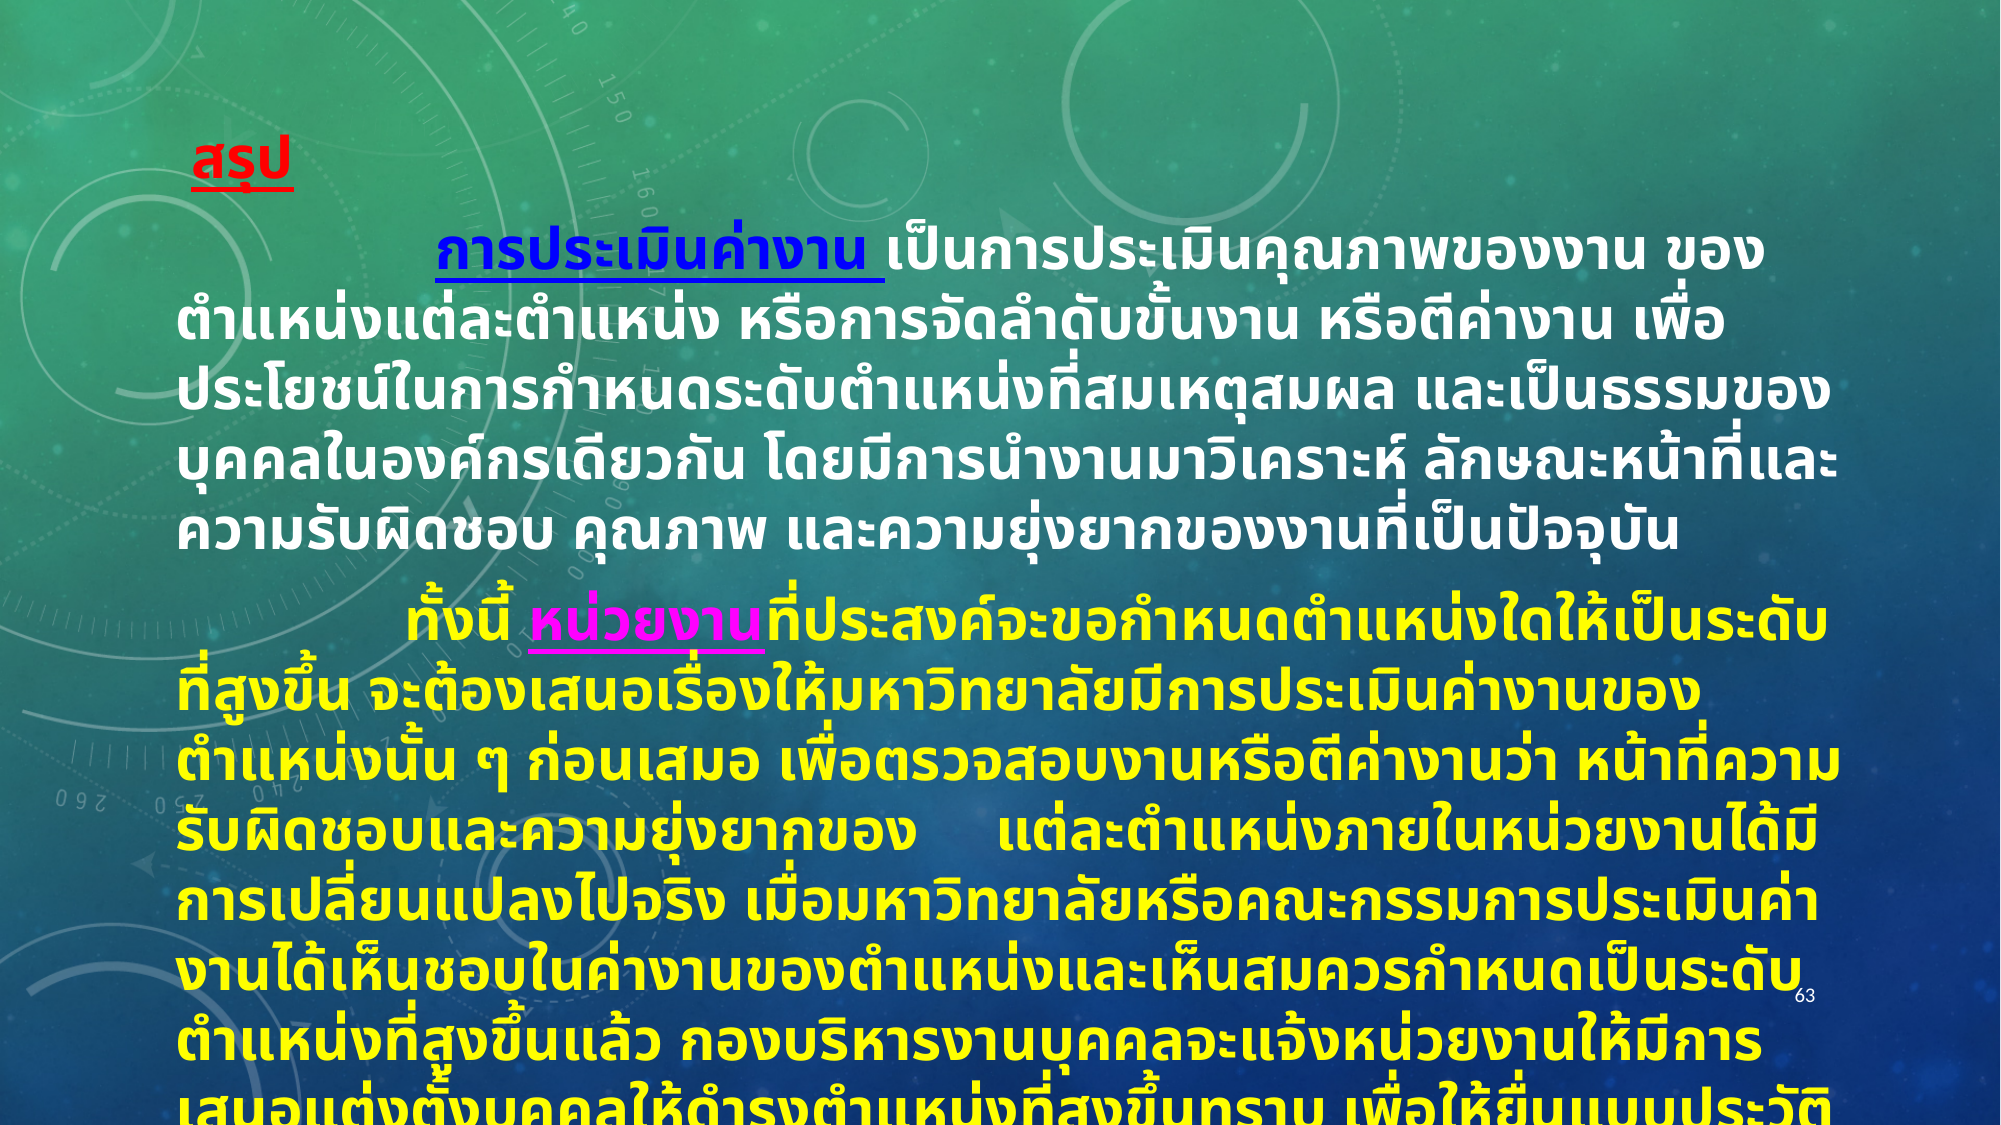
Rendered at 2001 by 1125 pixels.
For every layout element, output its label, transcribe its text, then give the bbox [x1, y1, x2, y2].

picture [0, 0, 2001, 1125]
subtitle สรุป การประเมินค่างาน เป็นการประเมินคุณภาพของงาน ของตำแหน่งแต่ละตำแหน่ง หรือการจัดลำดับขั้นงาน หรือตีค่างาน เพื่อประโยชน์ในการกำหนดระดับตำแหน่งที่สมเหตุสมผล และเป็นธรรมของบุคคลในองค์กรเดียวกัน โดยมีการนำงานมาวิเคราะห์ ลักษณะหน้าที่และความรับผิดชอบ คุณภาพ และความยุ่งยากของงานที่เป็นปัจจุบัน ทั้งนี้ หน่วยงานที่ประสงค์จะขอกำหนดตำแหน่งใดให้เป็นระดับที่สูงขึ้น จะต้องเสนอเรื่องให้มหาวิทยาลัยมีการประเมินค่างานของตำแหน่งนั้น ๆ ก่อนเสมอ เพื่อตรวจสอบงานหรือตีค่างานว่า หน้าที่ความรับผิดชอบและความยุ่งยากของ แต่ละตำแหน่งภายในหน่วยงานได้มีการเปลี่ยนแปลงไปจริง เมื่อมหาวิทยาลัยหรือคณะกรรมการประเมินค่างานได้เห็นชอบในค่างานของตำแหน่งและเห็นสมควรกำหนดเป็นระดับตำแหน่งที่สูงขึ้นแล้ว กองบริหารงานบุคคลจะแจ้งหน่วยงานให้มีการเสนอแต่งตั้งบุคคลให้ดำรงตำแหน่งที่สูงขึ้นทราบ เพื่อให้ยื่นแบบประวัติและผลงานของบุคคลที่มีคุณสมบัติที่จะดำรงตำแหน่ง หรือเป็นการประเมินตัวบุคคลเป็นขั้นตอนต่อไป [160, 113, 1875, 1082]
slide_number 63 [1740, 963, 1831, 1025]
